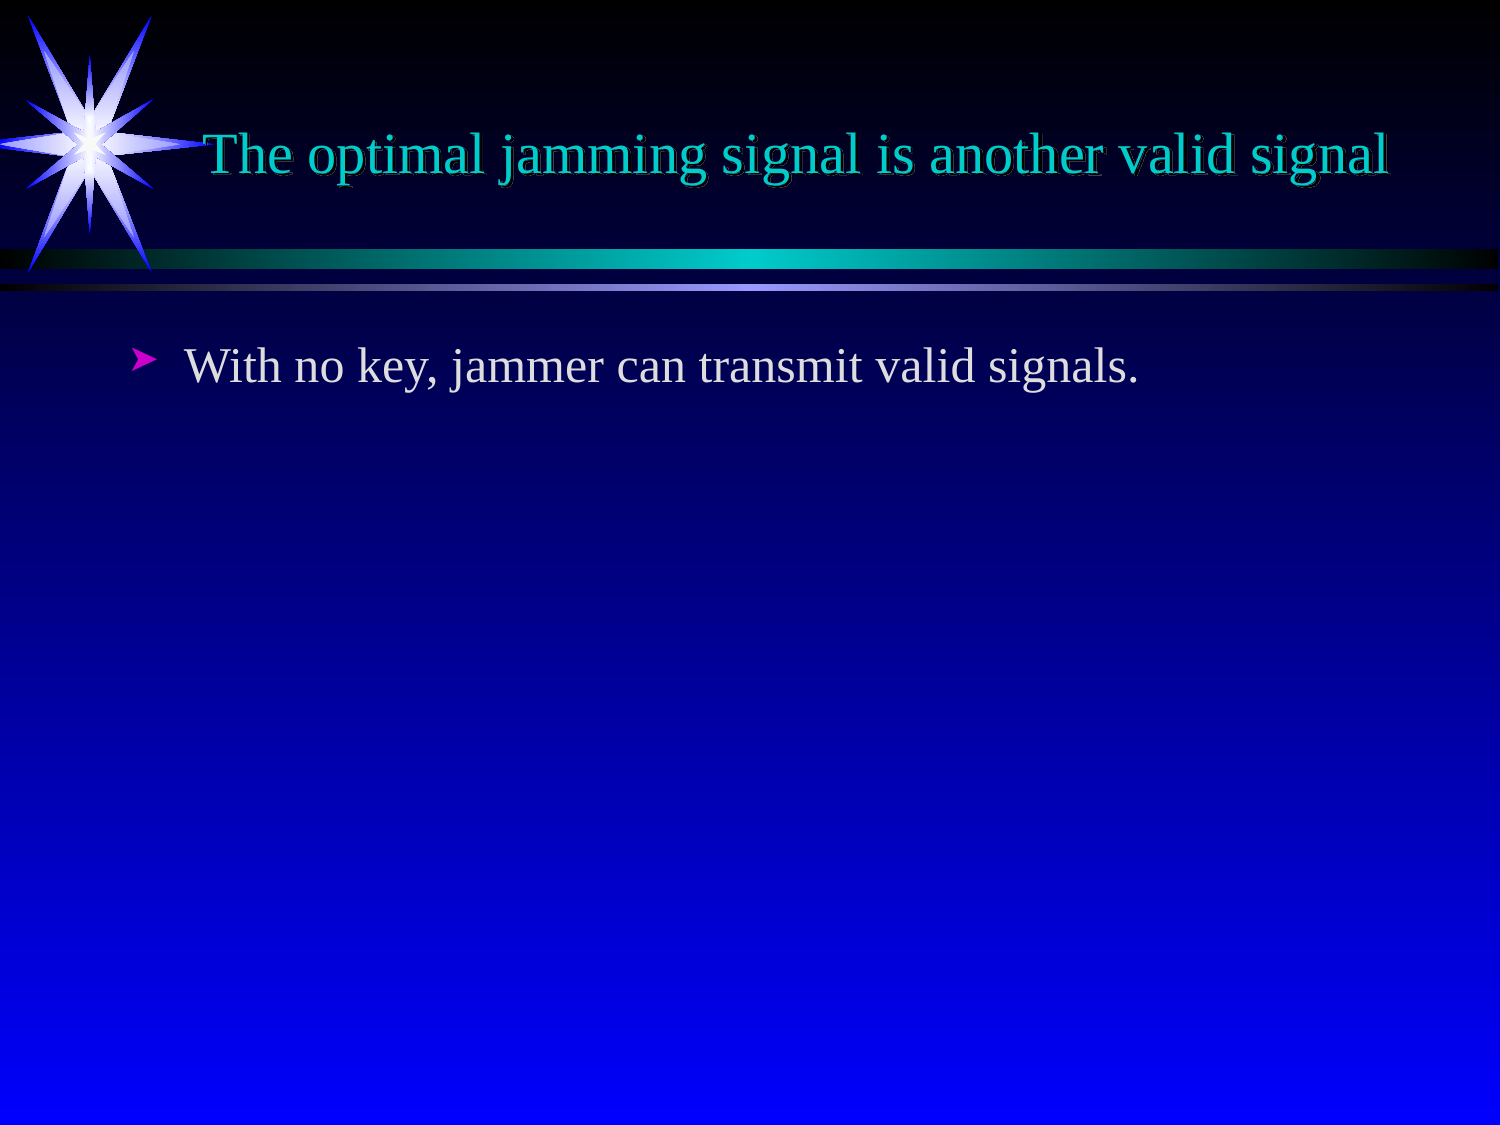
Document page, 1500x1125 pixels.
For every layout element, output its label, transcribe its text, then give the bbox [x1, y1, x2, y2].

title The optimal jamming signal is another valid signal [187, 56, 1463, 244]
list With no key, jammer can transmit valid signals. [112, 324, 1388, 1001]
